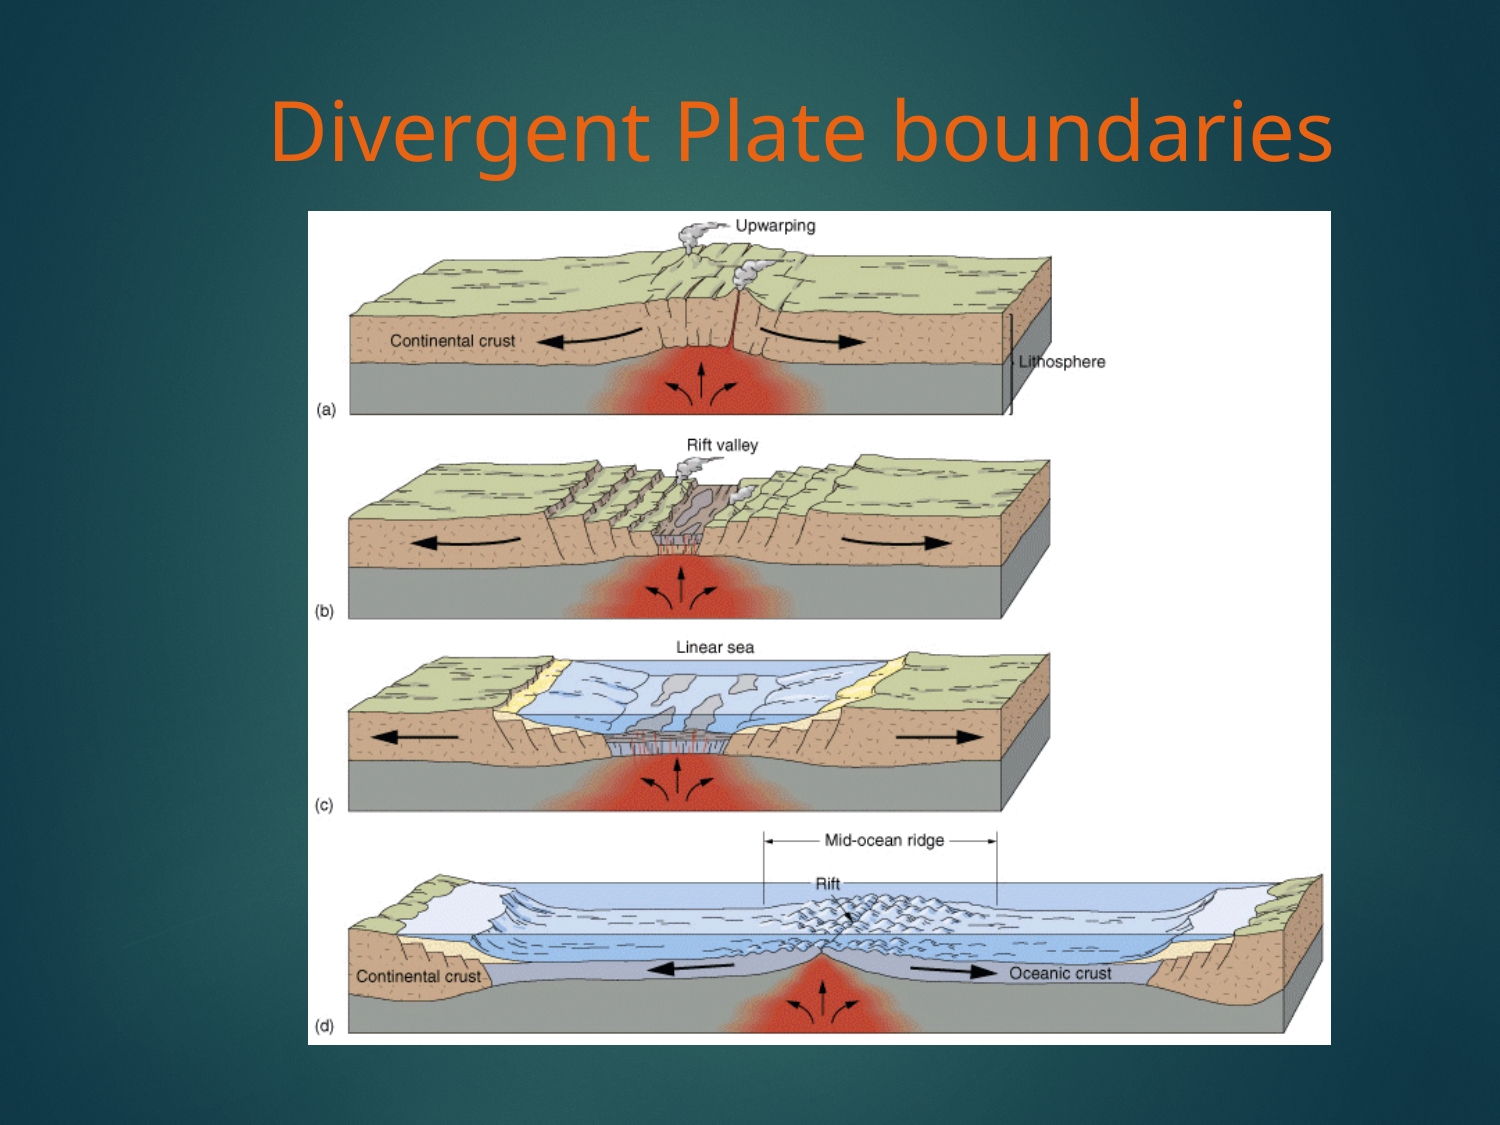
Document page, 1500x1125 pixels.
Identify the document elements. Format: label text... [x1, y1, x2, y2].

text_box Divergent Plate boundaries [252, 70, 1352, 186]
picture [307, 211, 1332, 1045]
